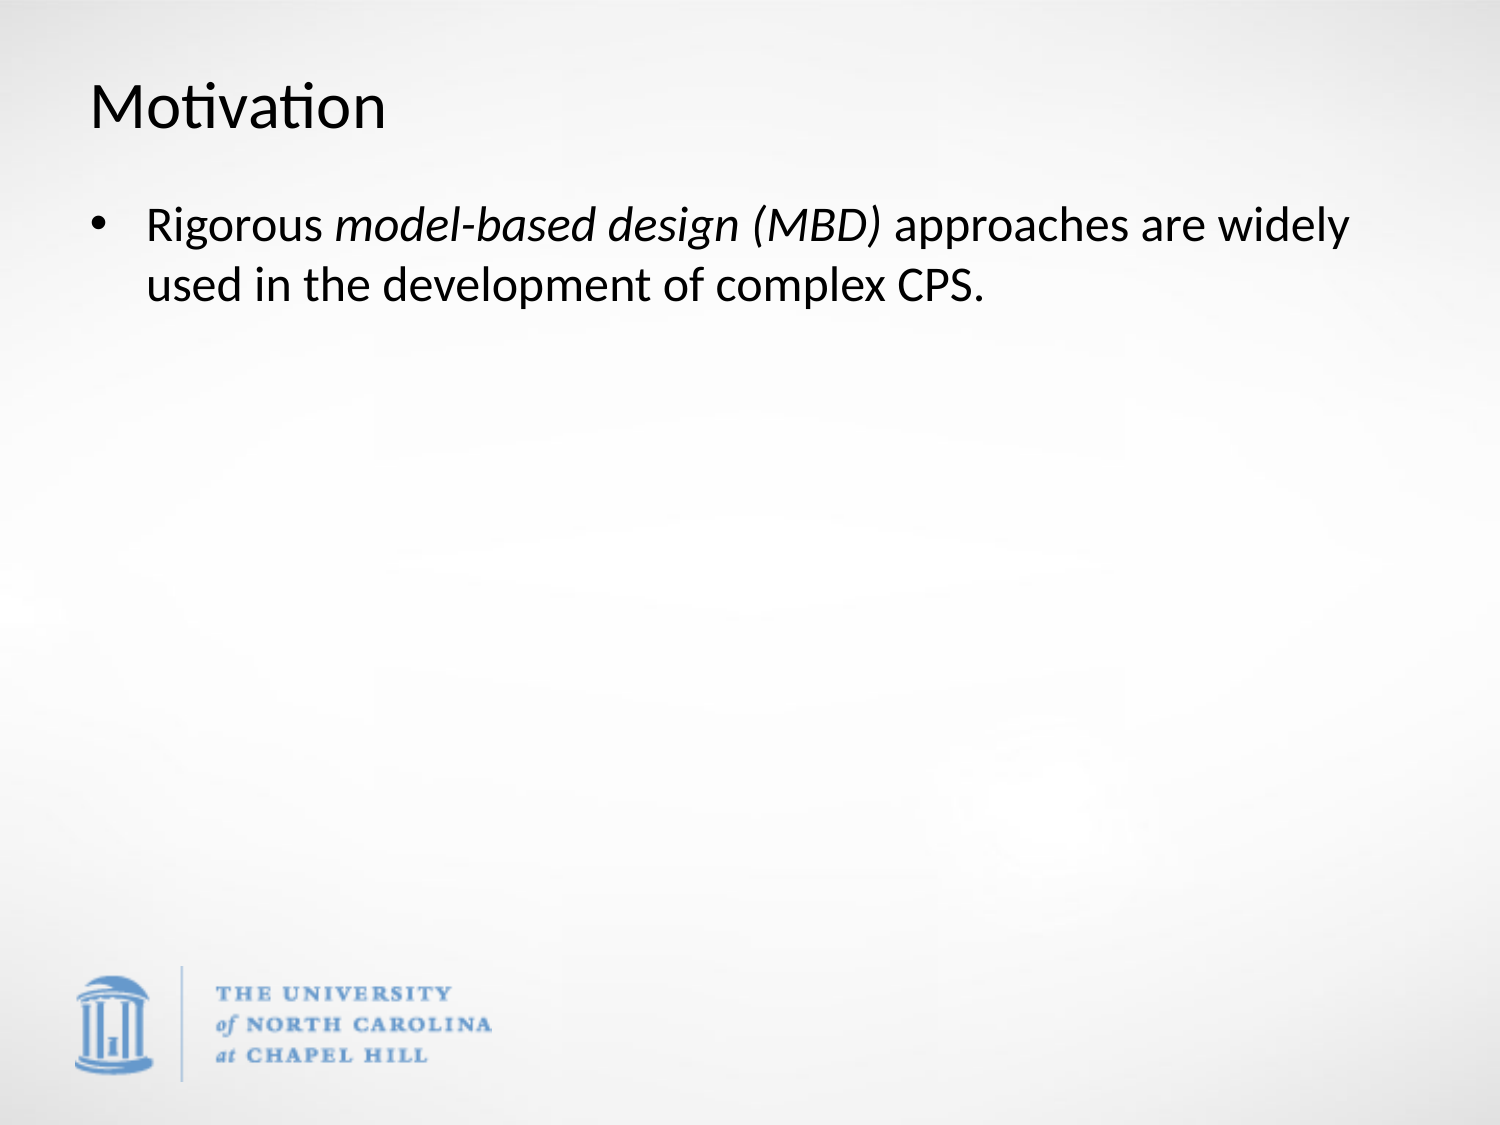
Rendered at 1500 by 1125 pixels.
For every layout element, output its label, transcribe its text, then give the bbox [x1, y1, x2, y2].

list Rigorous model-based design (MBD) approaches are widely used in the development of complex CPS. [75, 184, 1425, 855]
title Motivation [75, 54, 1425, 184]
picture [0, 0, 1500, 1125]
